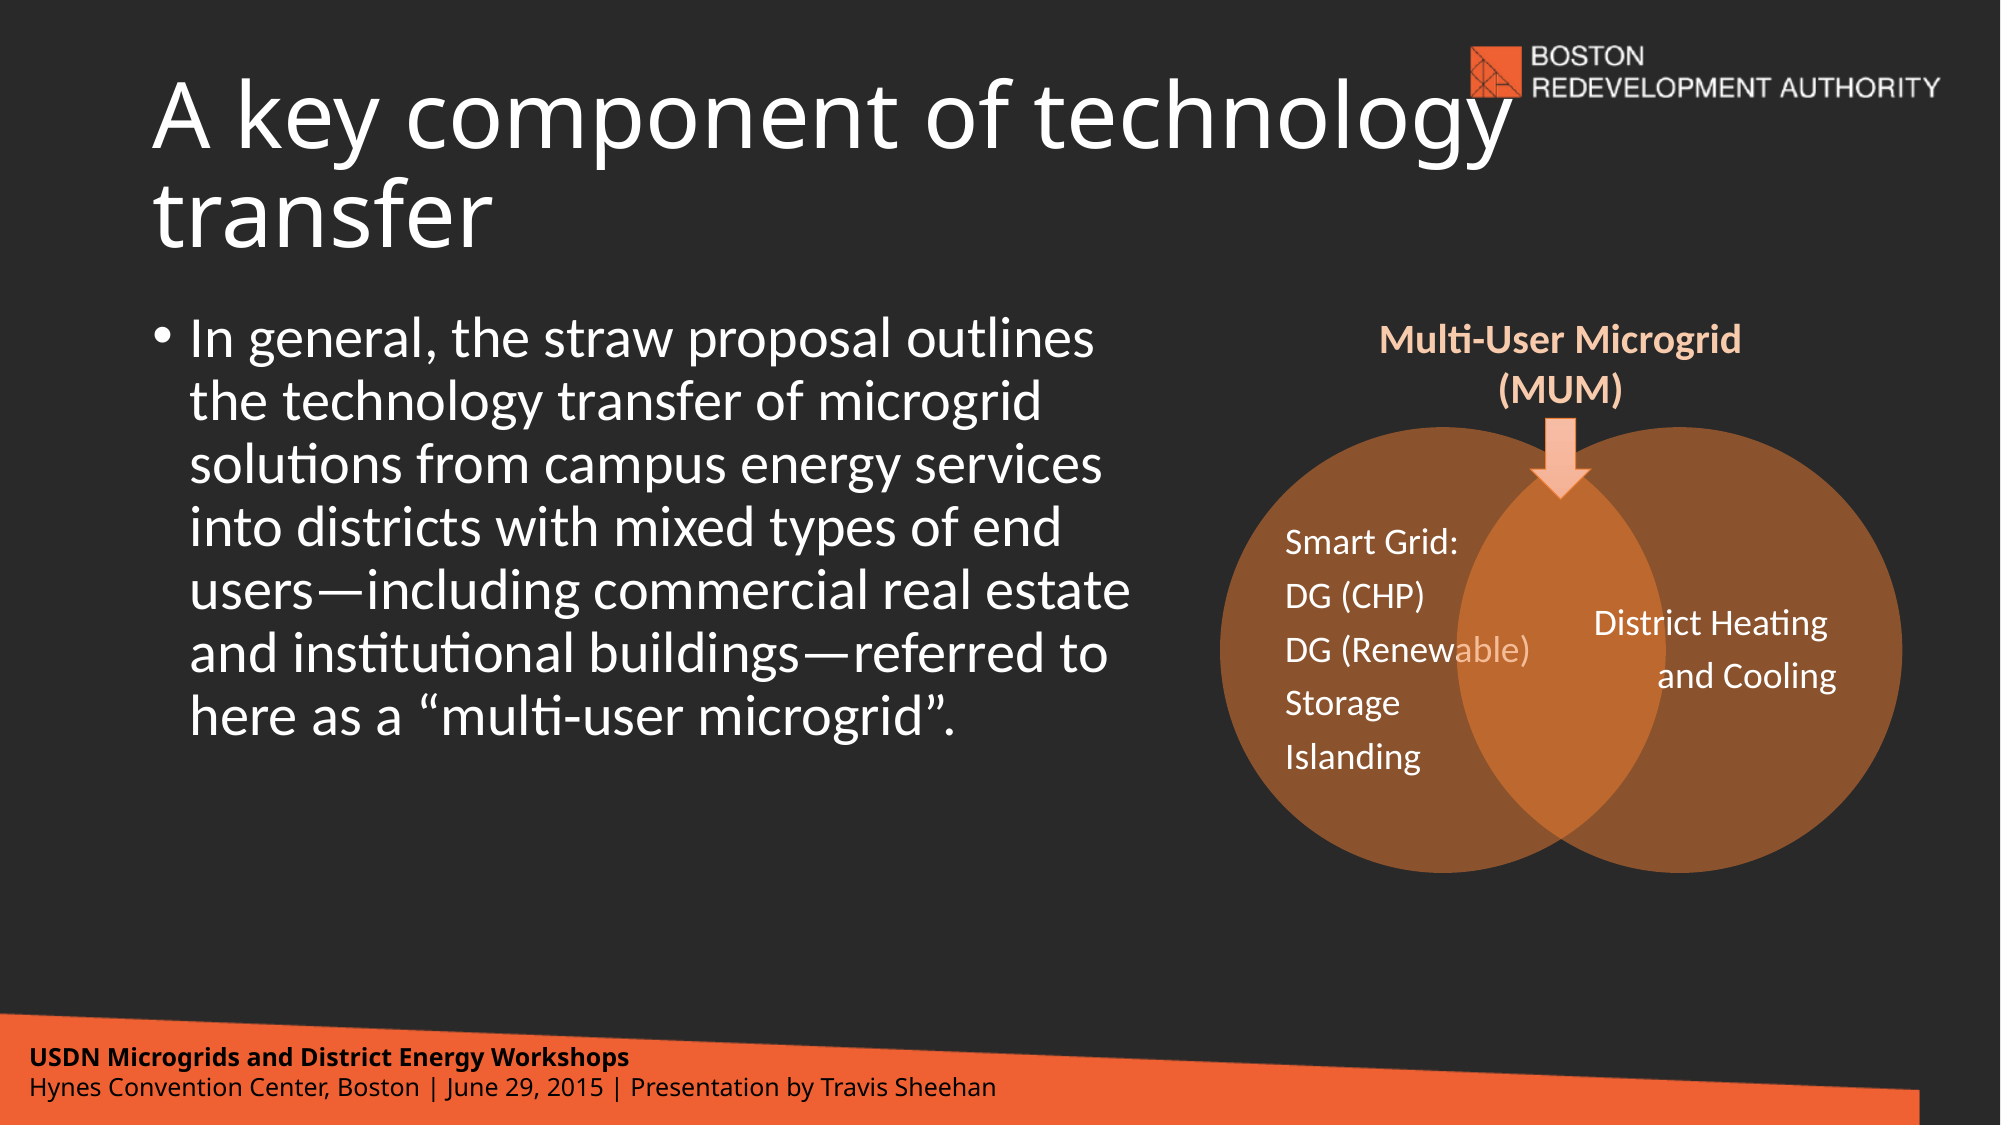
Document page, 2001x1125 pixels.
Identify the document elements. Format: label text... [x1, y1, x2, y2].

list In general, the straw proposal outlines the technology transfer of microgrid solutions from campus energy services into districts with mixed types of end users—including commercial real estate and institutional buildings—referred to here as a “multi‐user microgrid”. [137, 299, 1185, 912]
picture [0, 0, 2001, 1125]
text_box USDN Microgrids and District Energy Workshops Hynes Convention Center, Boston | June 29, 2015 | Presentation by Travis Sheehan [14, 1034, 1954, 1110]
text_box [1201, 242, 2000, 1058]
title A key component of technology transfer [137, 59, 1863, 278]
